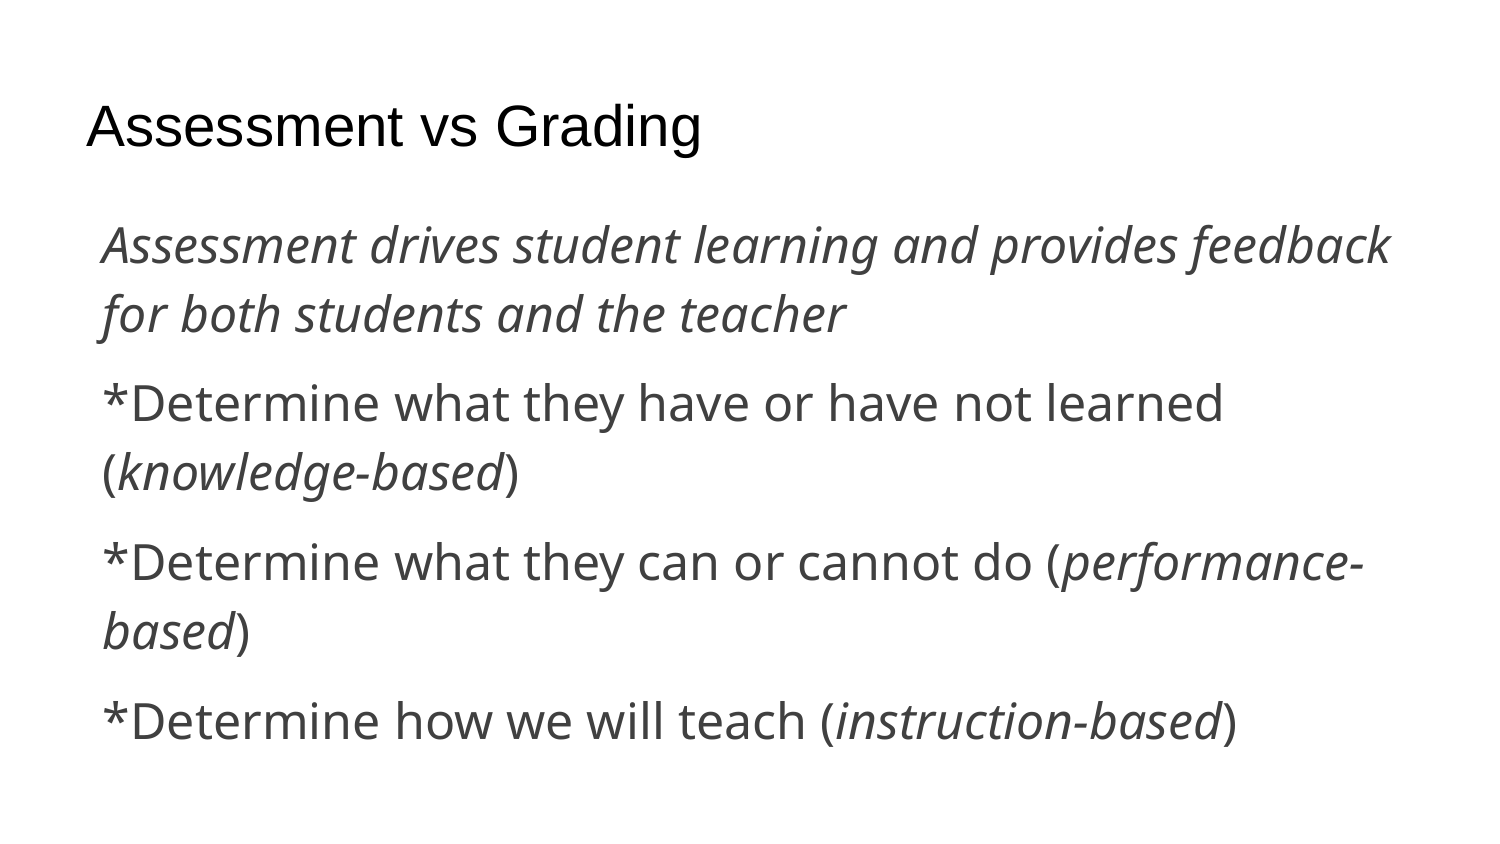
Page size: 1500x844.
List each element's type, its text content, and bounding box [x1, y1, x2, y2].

list Assessment drives student learning and provides feedback for both students and the teacher *Determine what they have or have not learned (knowledge-based) *Determine what they can or cannot do (performance-based) *Determine how we will teach (instruction-based) [87, 189, 1449, 778]
title Assessment vs Grading [71, 72, 1449, 167]
